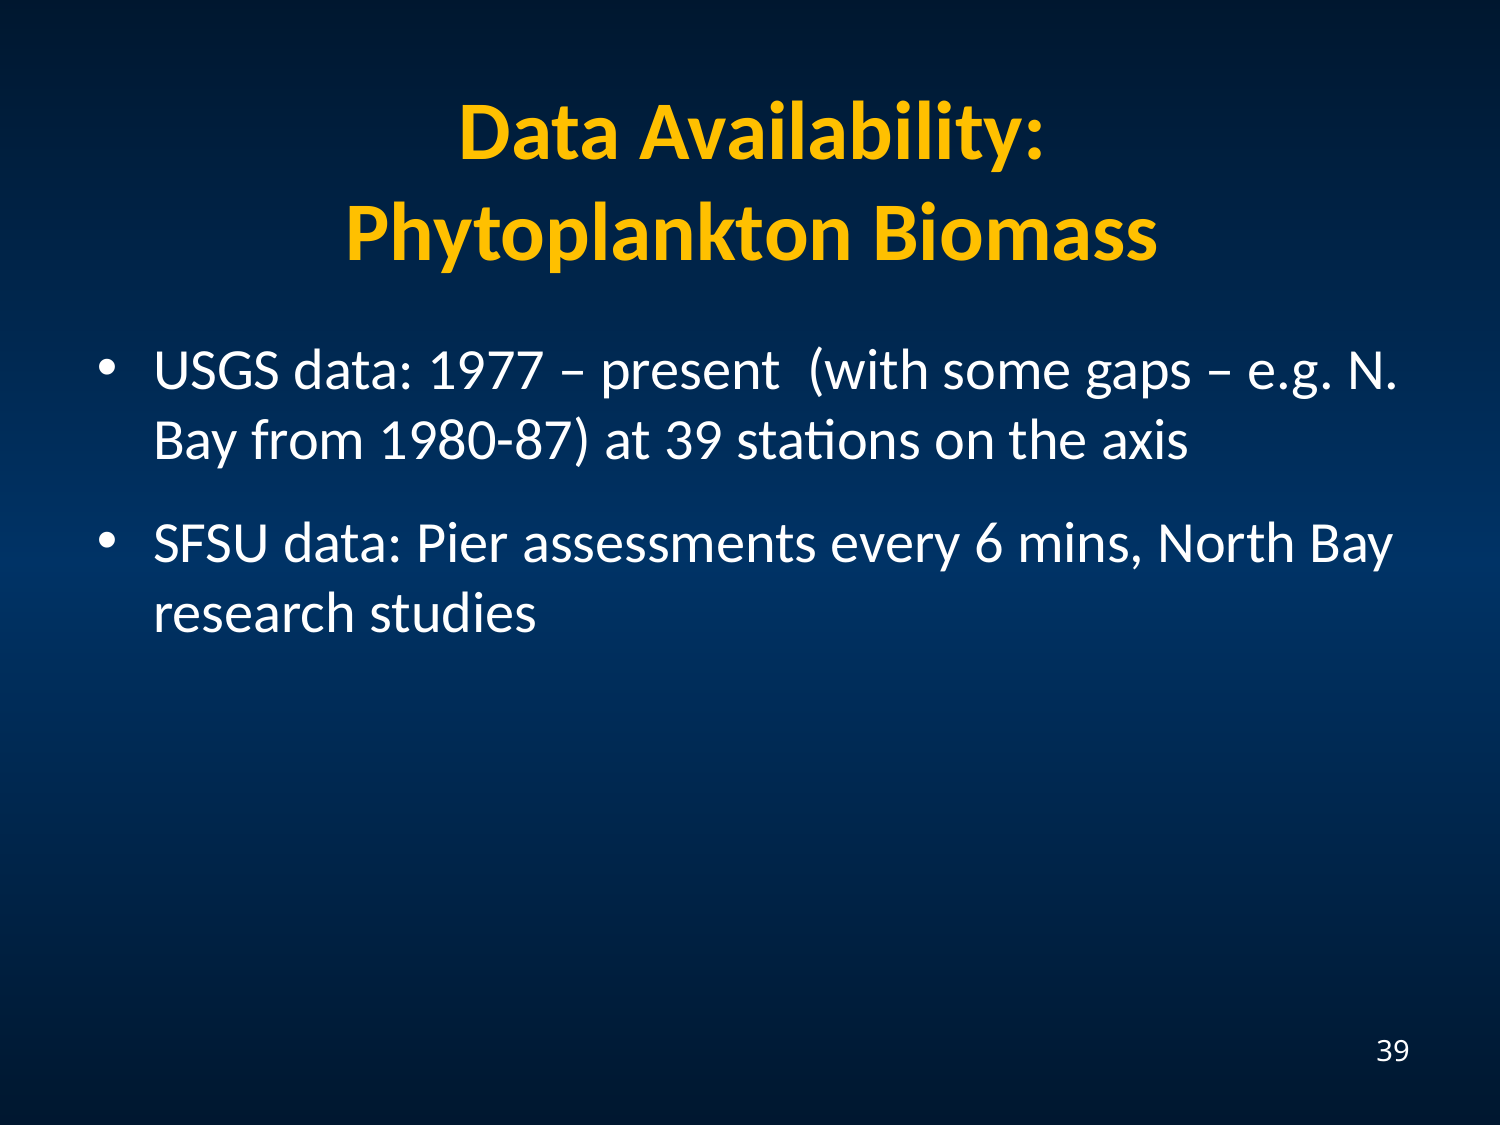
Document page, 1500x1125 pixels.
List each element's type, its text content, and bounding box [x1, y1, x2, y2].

slide_number 39 [1074, 1024, 1426, 1103]
text_box Data Availability: Phytoplankton Biomass [227, 69, 1278, 284]
text_box USGS data: 1977 – present (with some gaps – e.g. N. Bay from 1980-87) at 39 stations on the axis SFSU data: Pier assessments every 6 mins, North Bay research studies [62, 323, 1438, 652]
